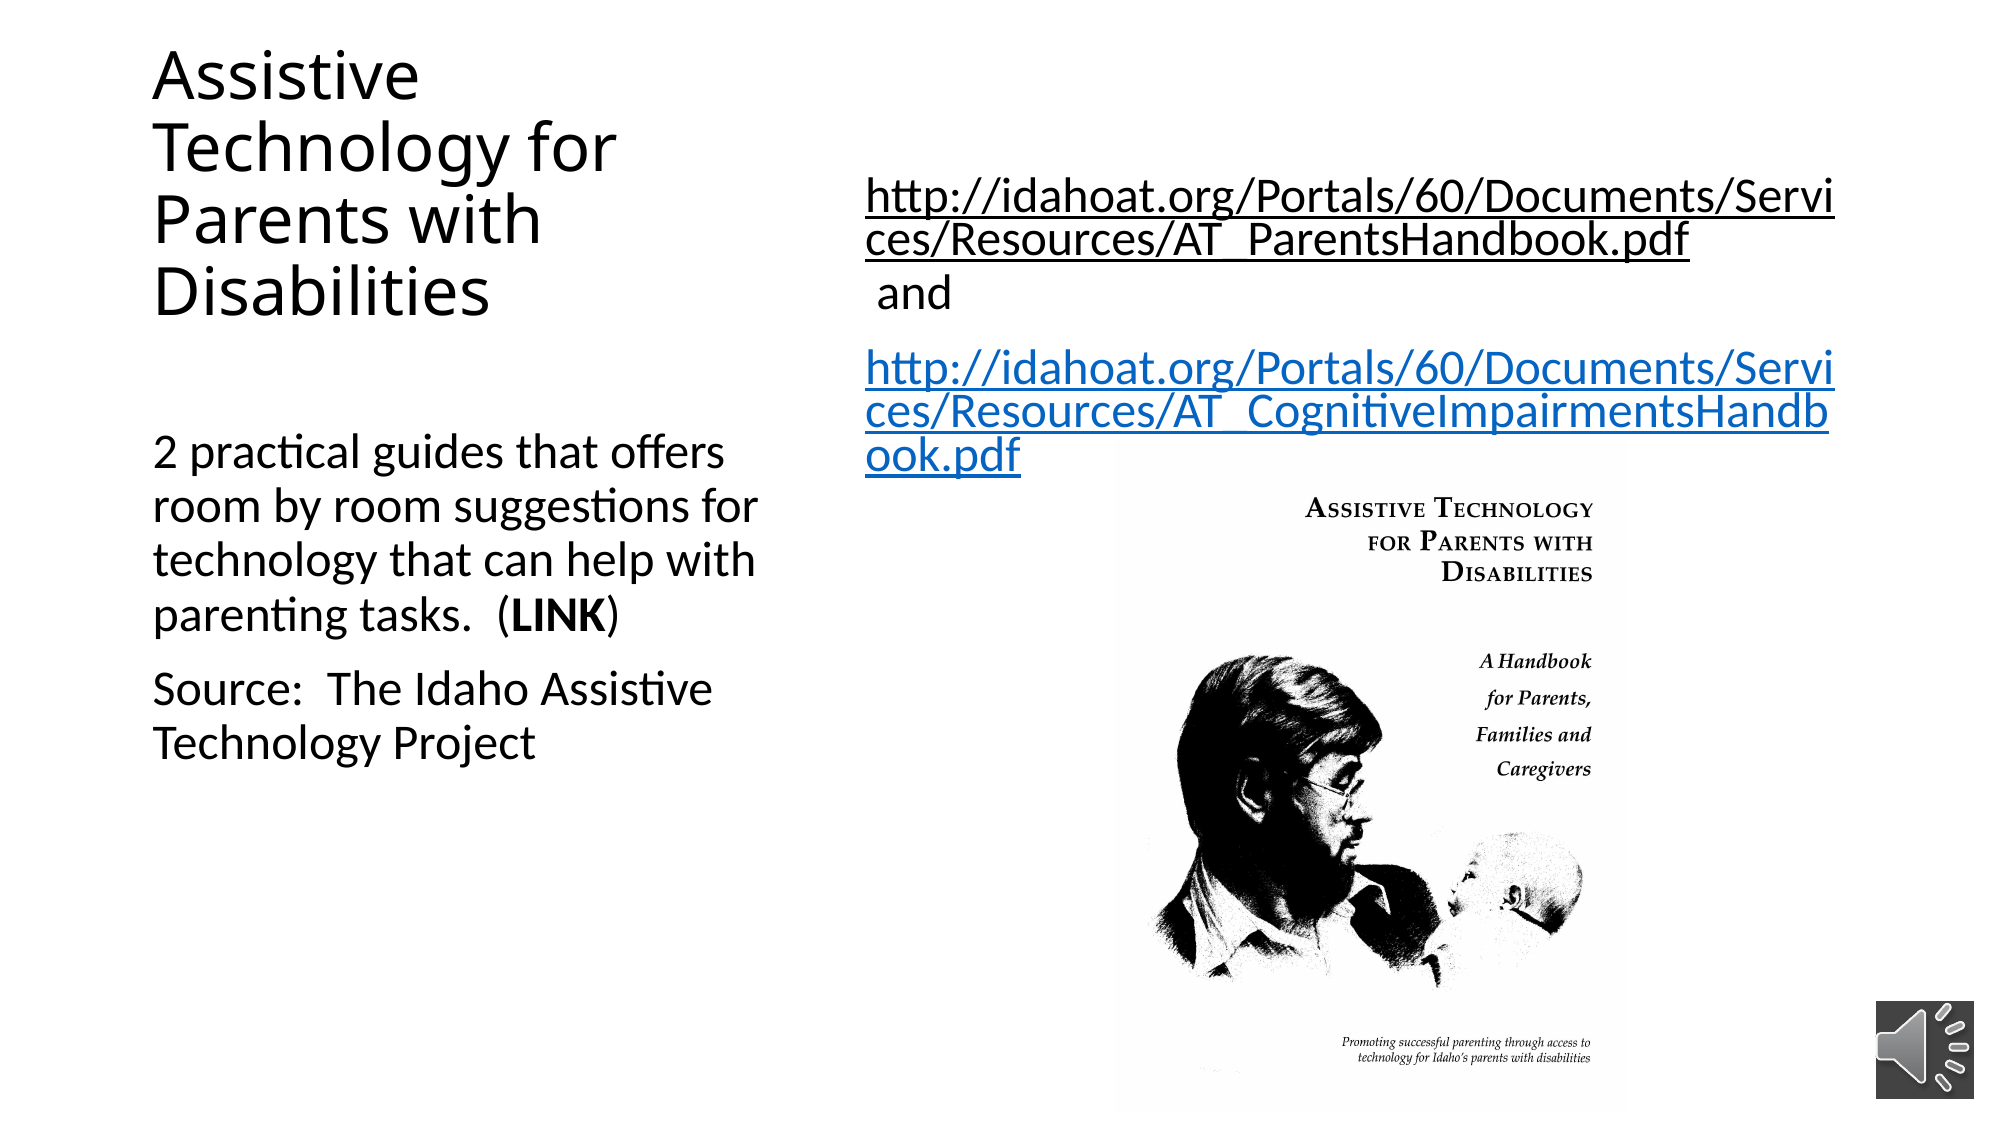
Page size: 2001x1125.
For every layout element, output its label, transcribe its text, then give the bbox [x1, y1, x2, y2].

list 2 practical guides that offers room by room suggestions for technology that can help with parenting tasks. (LINK) Source: The Idaho Assistive Technology Project [137, 337, 783, 963]
title Assistive Technology for Parents with Disabilities [137, 75, 783, 337]
picture [1114, 439, 1628, 1112]
picture [1874, 999, 1975, 1100]
list http://idahoat.org/Portals/60/Documents/Services/Resources/AT_ParentsHandbook.pdf and http://idahoat.org/Portals/60/Documents/Services/Resources/AT_CognitiveImpairmentsHandbook.pdf [850, 161, 1863, 962]
